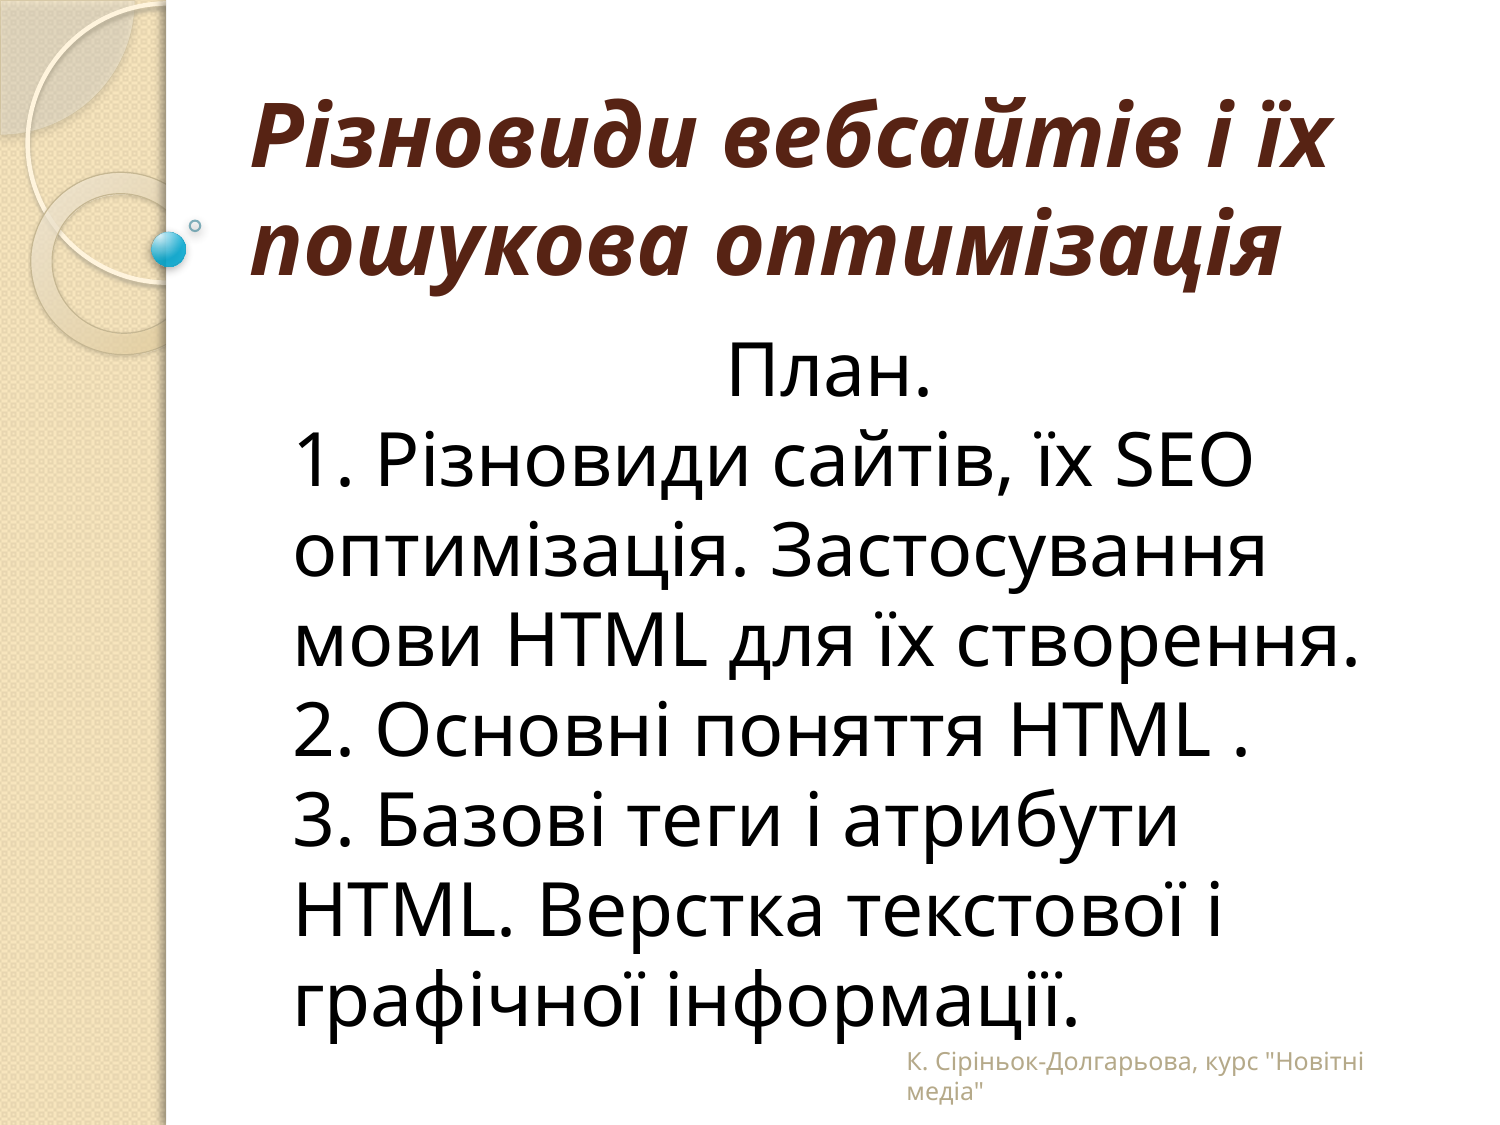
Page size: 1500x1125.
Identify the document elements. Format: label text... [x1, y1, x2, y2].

footer К. Сіріньок-Долгарьова, курс "Новітні медіа" [891, 1034, 1413, 1113]
text_box План. 1. Різновиди сайтів, їх SEO оптимізація. Застосування мови HTML для їх створення. 2. Основні поняття HTML . 3. Базові теги і атрибути HTML. Верстка текстової і графічної інформації. [277, 314, 1382, 1050]
title Різновиди вебсайтів і їх пошукова оптимізація [234, 59, 1450, 301]
